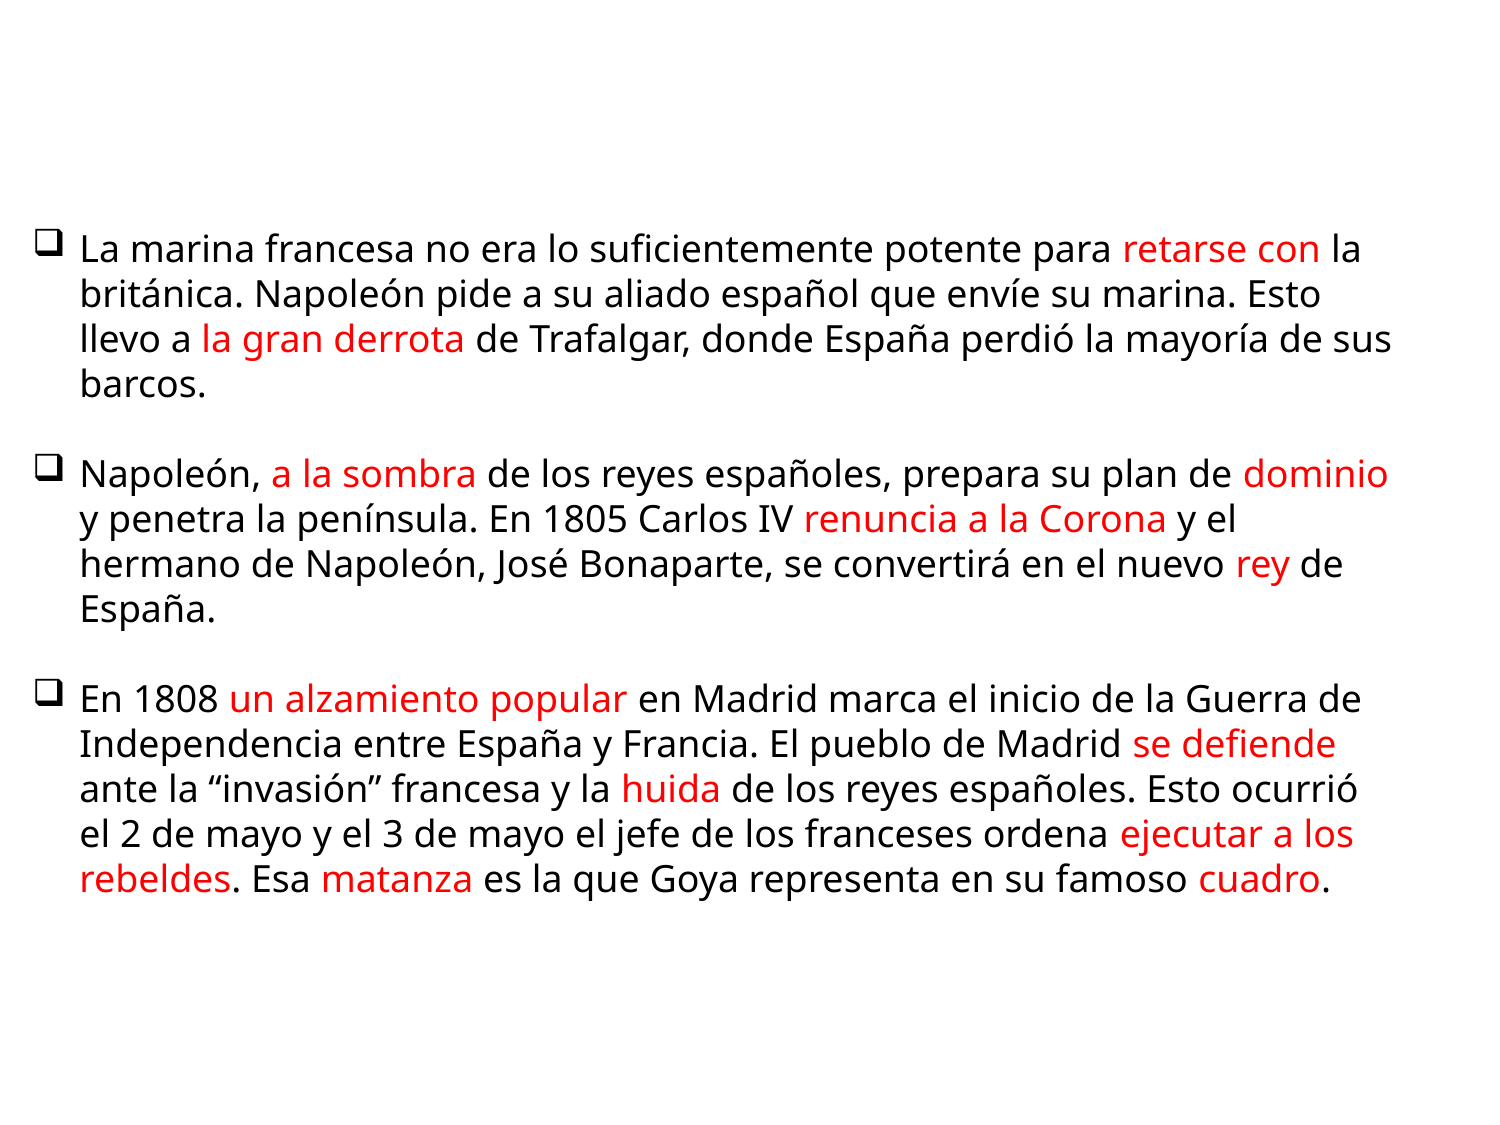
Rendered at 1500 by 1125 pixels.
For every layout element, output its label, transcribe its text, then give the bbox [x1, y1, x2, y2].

text_box La marina francesa no era lo suficientemente potente para retarse con la británica. Napoleón pide a su aliado español que envíe su marina. Esto llevo a la gran derrota de Trafalgar, donde España perdió la mayoría de sus barcos. Napoleón, a la sombra de los reyes españoles, prepara su plan de dominio y penetra la península. En 1805 Carlos IV renuncia a la Corona y el hermano de Napoleón, José Bonaparte, se convertirá en el nuevo rey de España. En 1808 un alzamiento popular en Madrid marca el inicio de la Guerra de Independencia entre España y Francia. El pueblo de Madrid se defiende ante la “invasión” francesa y la huida de los reyes españoles. Esto ocurrió el 2 de mayo y el 3 de mayo el jefe de los franceses ordena ejecutar a los rebeldes. Esa matanza es la que Goya representa en su famoso cuadro. [17, 172, 1412, 953]
